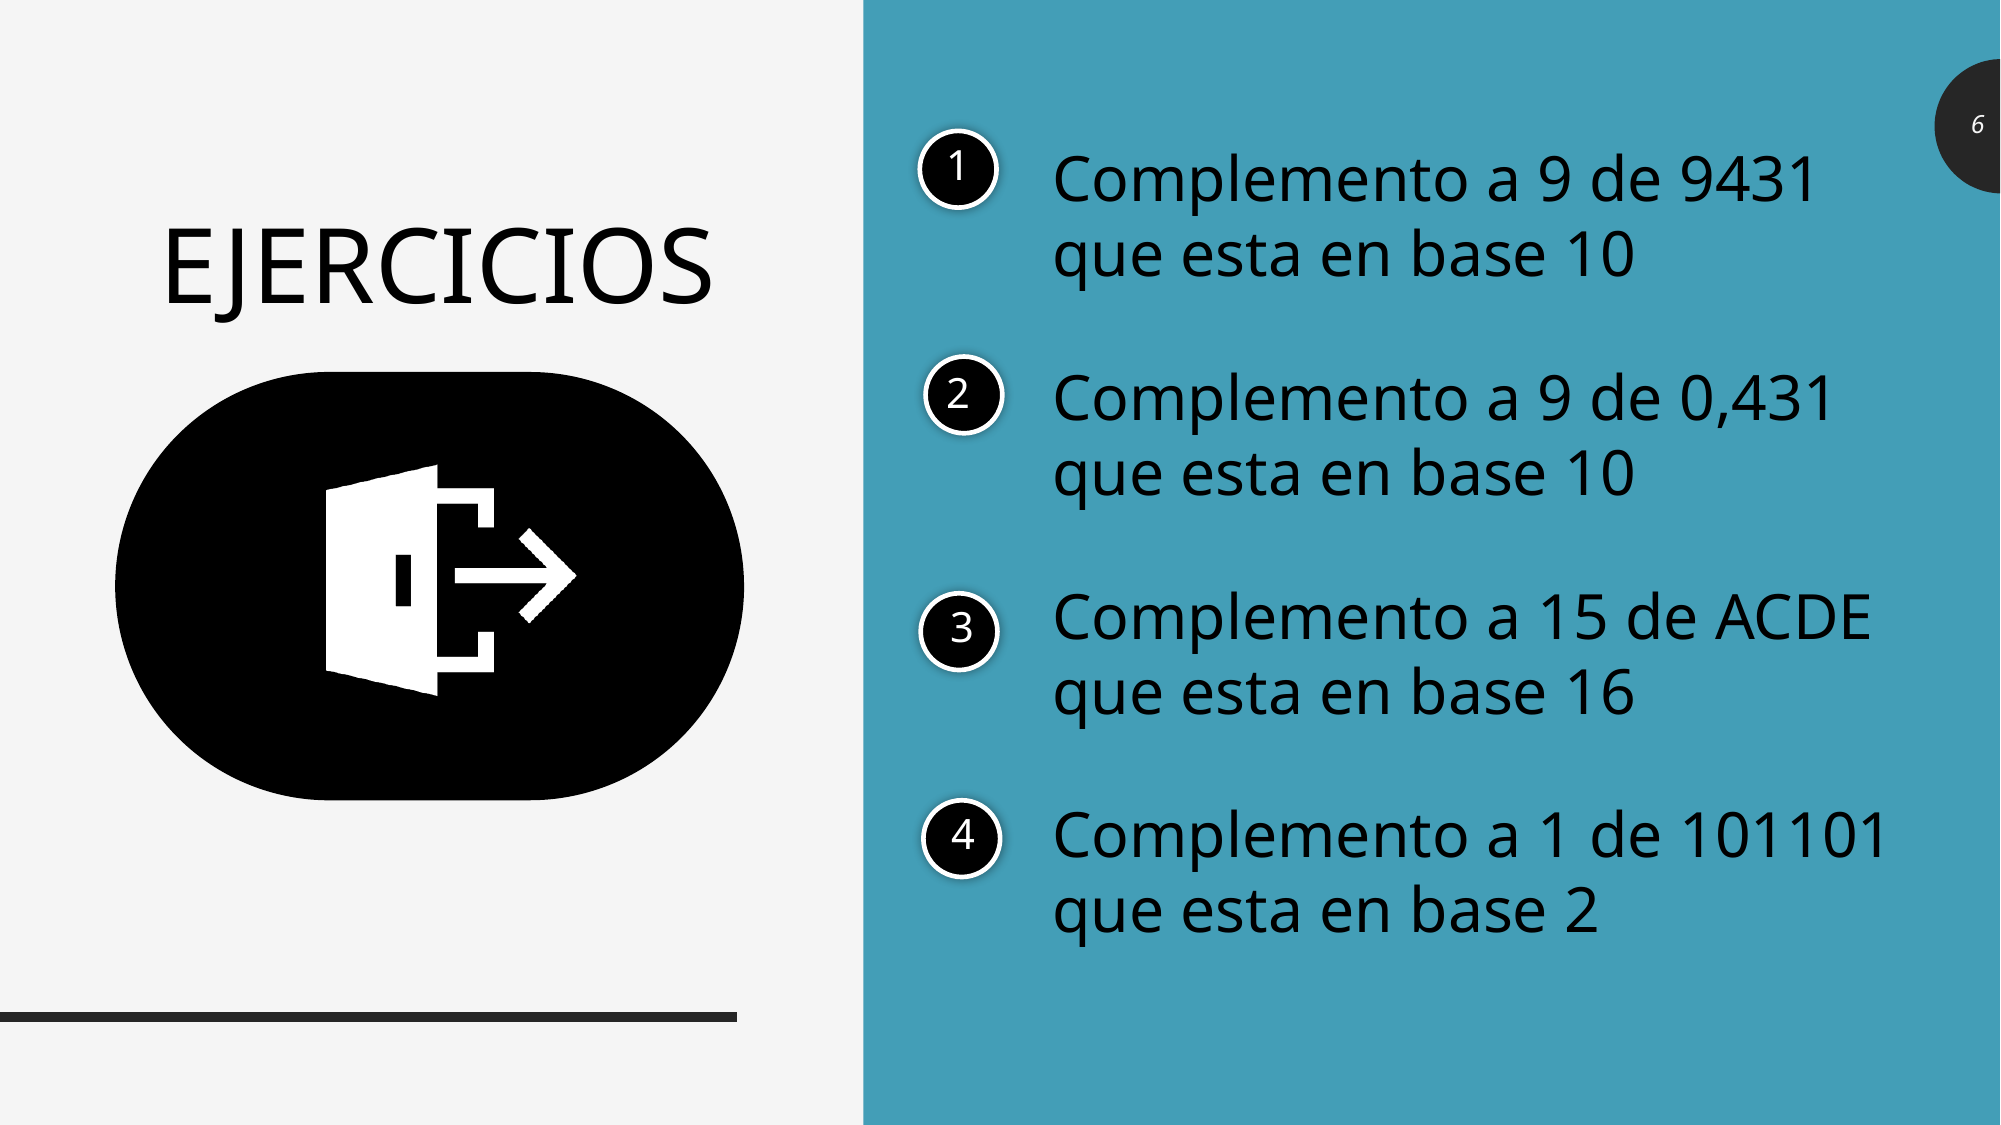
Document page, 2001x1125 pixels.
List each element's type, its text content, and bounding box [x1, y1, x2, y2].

text_box [938, 362, 1004, 435]
text_box [990, 607, 999, 657]
text_box 4 [936, 800, 992, 866]
text_box [922, 808, 991, 879]
picture [294, 423, 608, 737]
text_box 3 [935, 593, 990, 659]
text_box 2 [931, 359, 986, 425]
list Complemento a 9 de 9431 que esta en base 10 Complemento a 9 de 0,431 que esta en base 10 Complemento a 15 de ACDE que esta en base 16 Complemento a 1 de 101101 que esta en base 2 [1037, 58, 1941, 1026]
text_box [114, 370, 746, 802]
text_box [918, 140, 998, 209]
text_box [992, 813, 1002, 864]
text_box [919, 600, 988, 672]
text_box 1 [931, 131, 986, 196]
title EJERCICIOS [102, 205, 732, 580]
text_box [924, 373, 931, 417]
text_box [947, 355, 981, 359]
